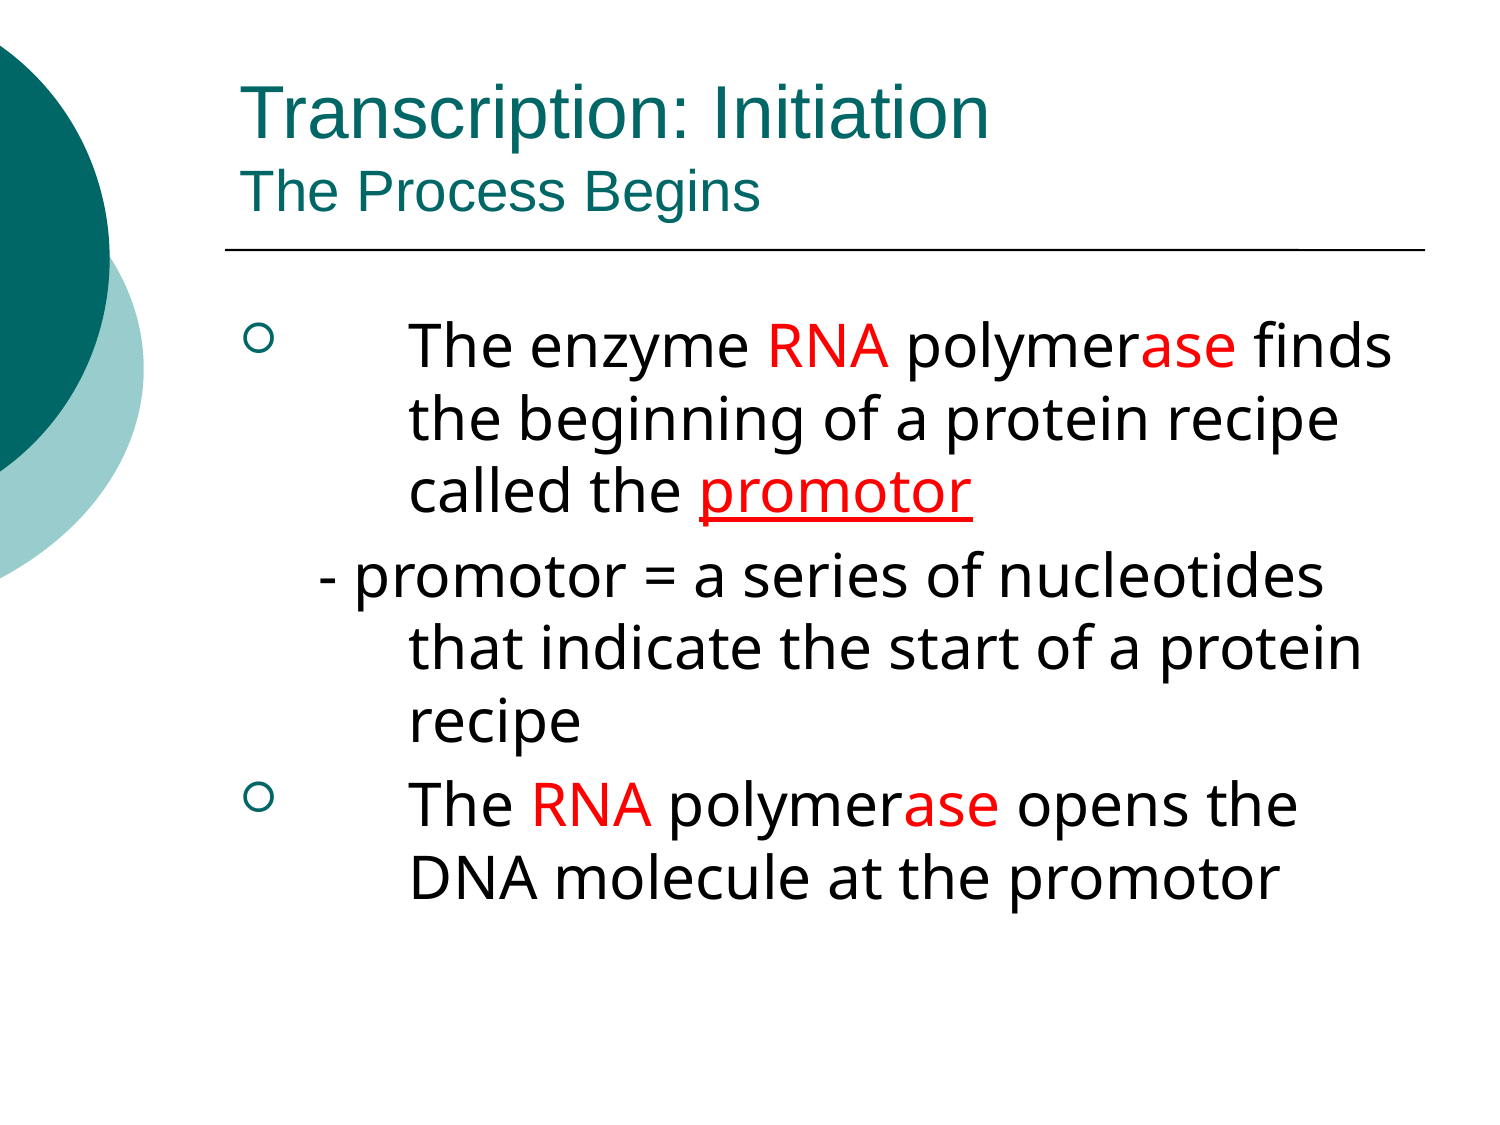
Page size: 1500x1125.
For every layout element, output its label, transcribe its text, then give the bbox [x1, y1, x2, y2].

title Transcription: Initiation The Process Begins [224, 49, 1425, 238]
list The enzyme RNA polymerase finds the beginning of a protein recipe called the promotor - promotor = a series of nucleotides that indicate the start of a protein recipe The RNA polymerase opens the DNA molecule at the promotor [224, 299, 1425, 975]
